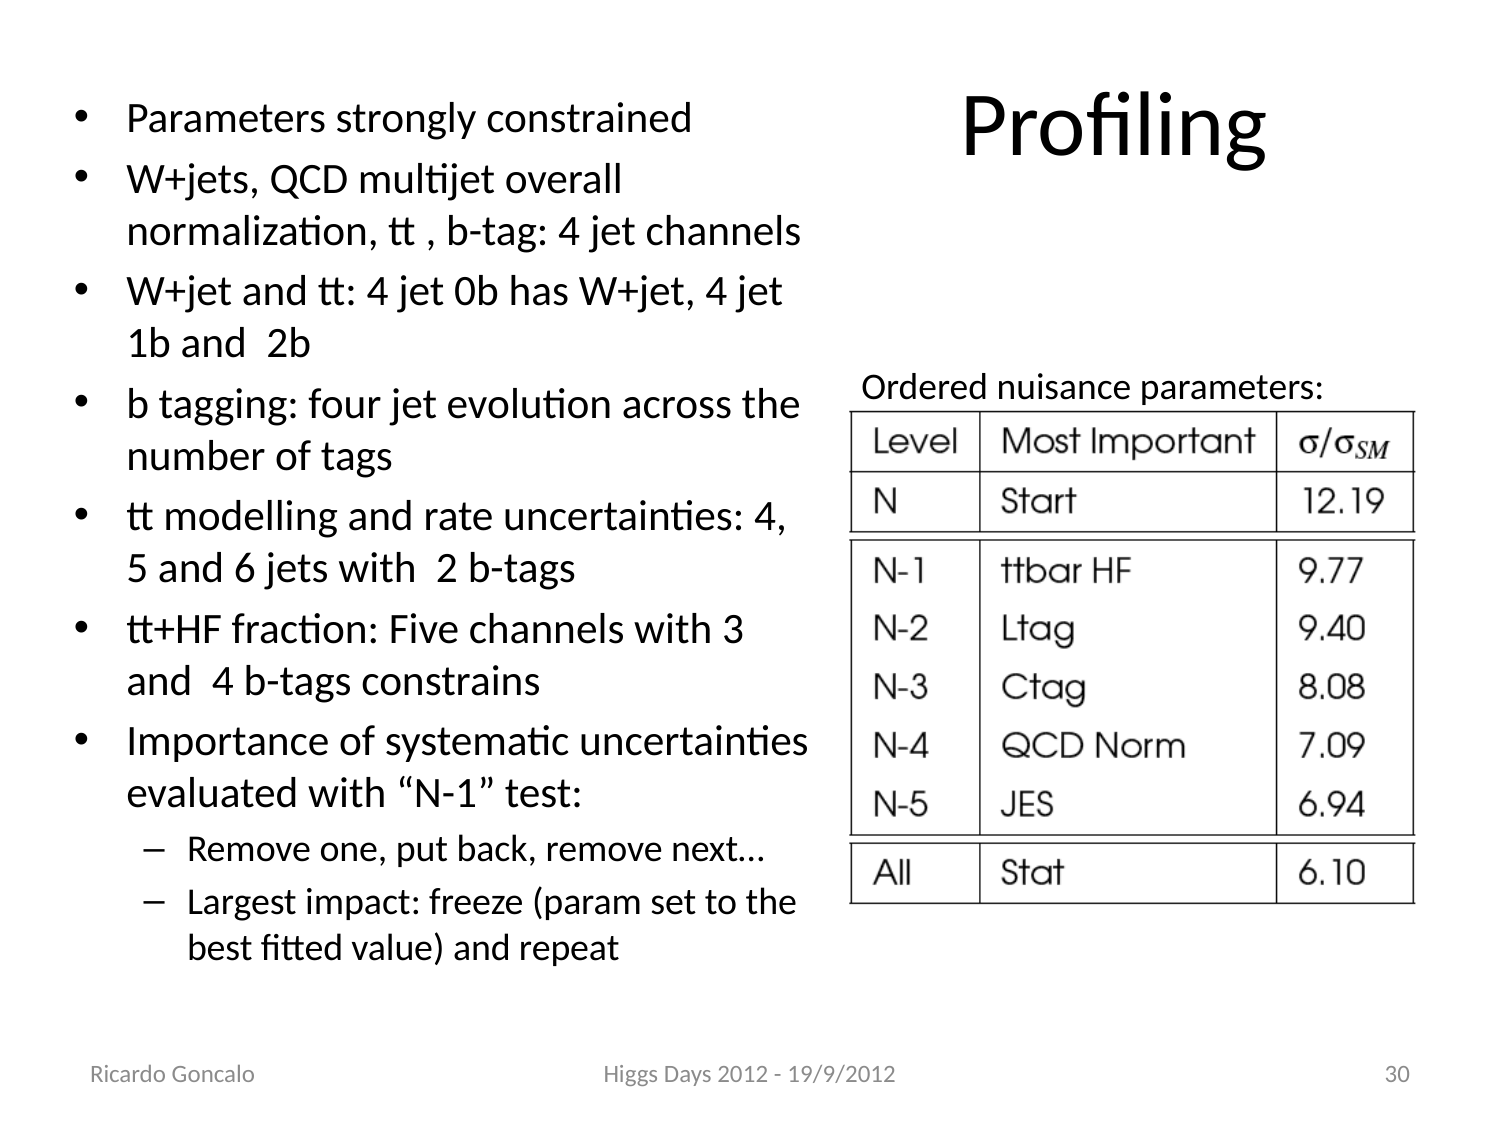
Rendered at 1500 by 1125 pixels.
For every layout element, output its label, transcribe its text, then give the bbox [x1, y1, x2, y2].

list Parameters strongly constrained W+jets, QCD multijet overall normalization, tt , b-tag: 4 jet channels W+jet and tt: 4 jet 0b has W+jet, 4 jet 1b and 2b b tagging: four jet evolution across the number of tags tt modelling and rate uncertainties: 4, 5 and 6 jets with 2 b-tags tt+HF fraction: Five channels with 3 and 4 b-tags constrains Importance of systematic uncertainties evaluated with “N-1” test: Remove one, put back, remove next… Largest impact: freeze (param set to the best fitted value) and repeat [58, 81, 829, 1080]
slide_number Ricardo Goncalo [75, 1042, 425, 1103]
slide_number 30 [1074, 1042, 1425, 1103]
title Profiling [803, 45, 1425, 193]
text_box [844, 354, 1423, 912]
footer Higgs Days 2012 - 19/9/2012 [512, 1042, 988, 1103]
